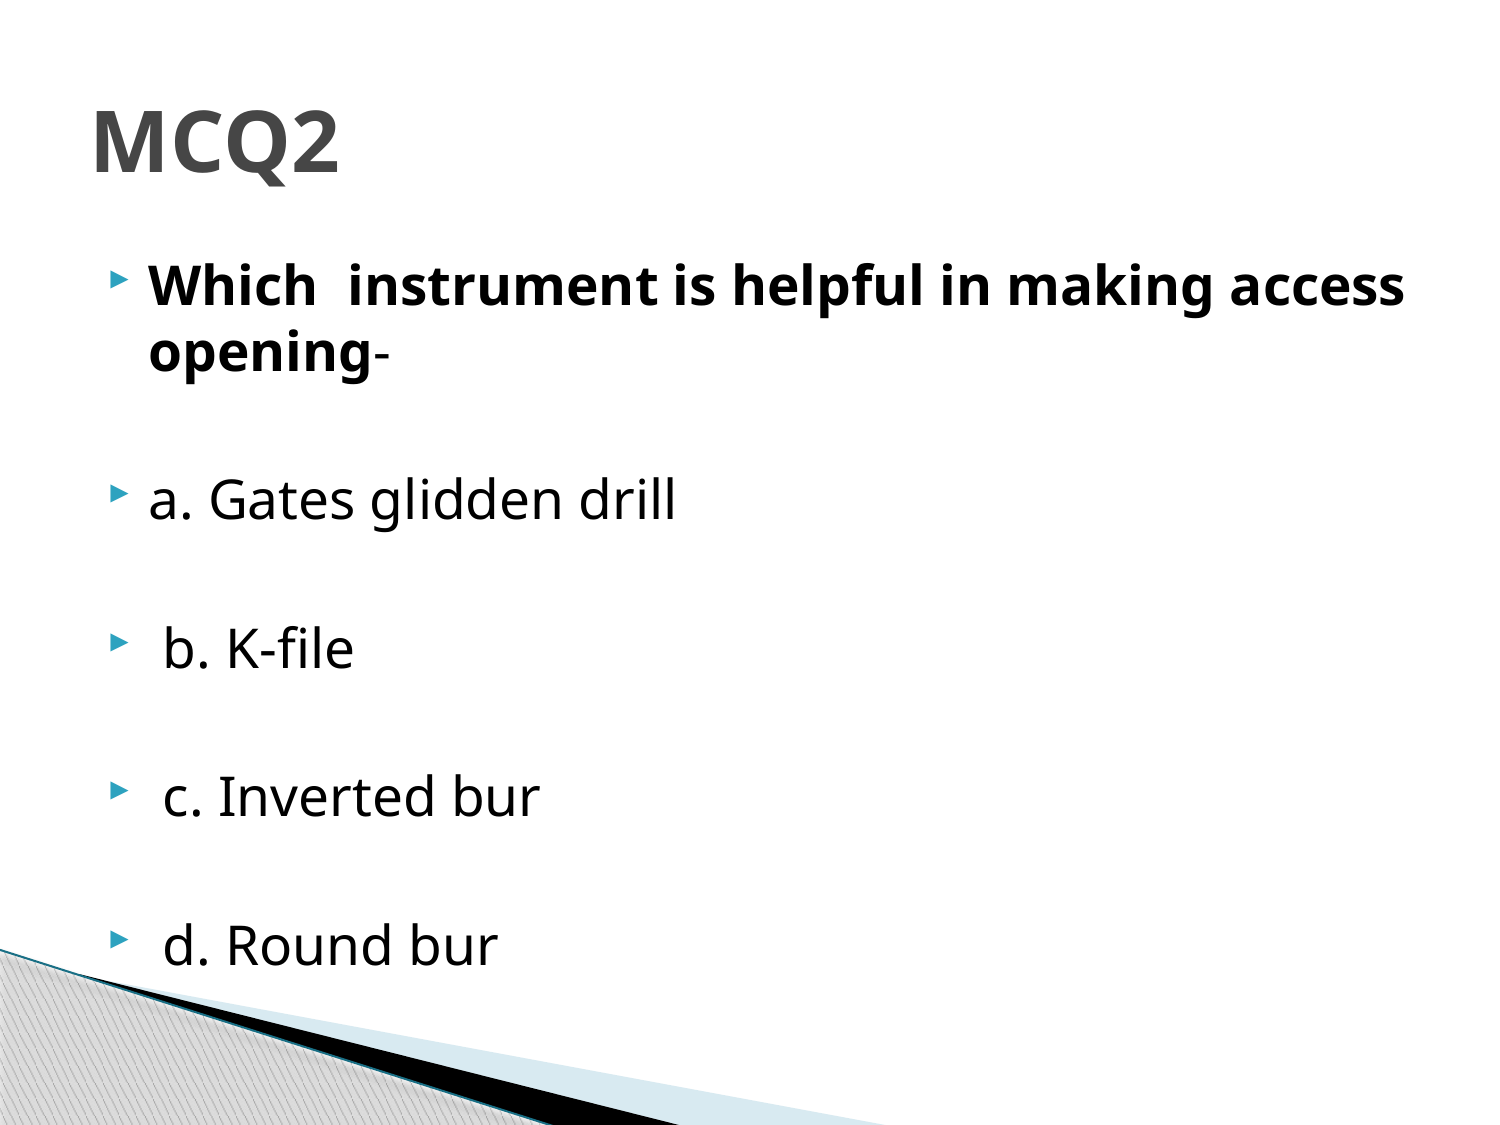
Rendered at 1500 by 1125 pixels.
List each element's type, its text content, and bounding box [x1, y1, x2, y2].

list Which instrument is helpful in making access opening- a. Gates glidden drill b. K-file c. Inverted bur d. Round bur [75, 243, 1425, 986]
title MCQ2 [75, 45, 1425, 233]
